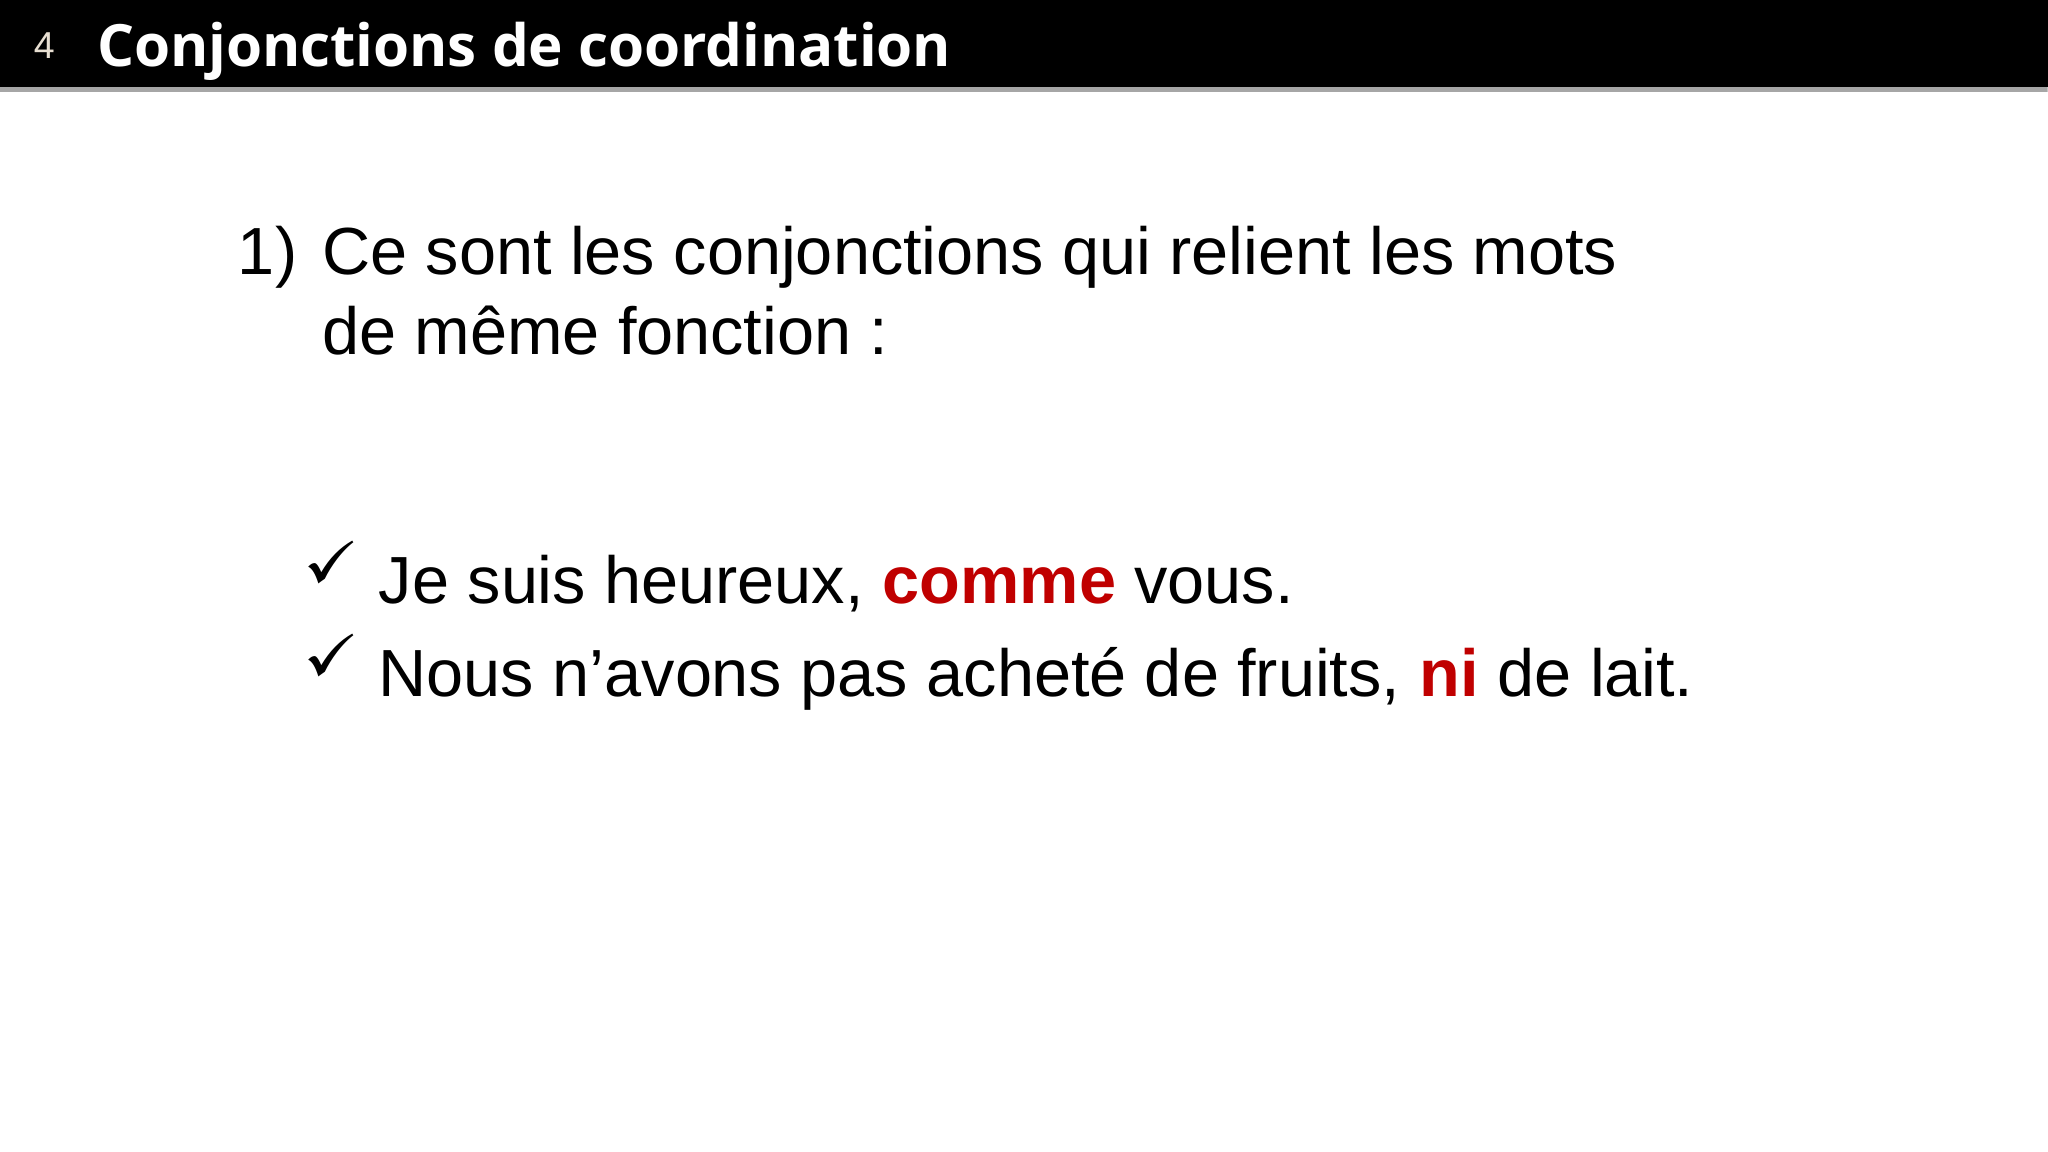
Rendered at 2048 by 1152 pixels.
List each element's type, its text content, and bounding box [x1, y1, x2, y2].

text_box Je suis heureux, comme vous. Nous n’avons pas acheté de fruits, ni de lait. [271, 529, 1725, 718]
title Conjonctions de coordination [91, 1, 2019, 86]
text_box Ce sont les conjonctions qui relient les mots de même fonction : [205, 200, 1691, 415]
